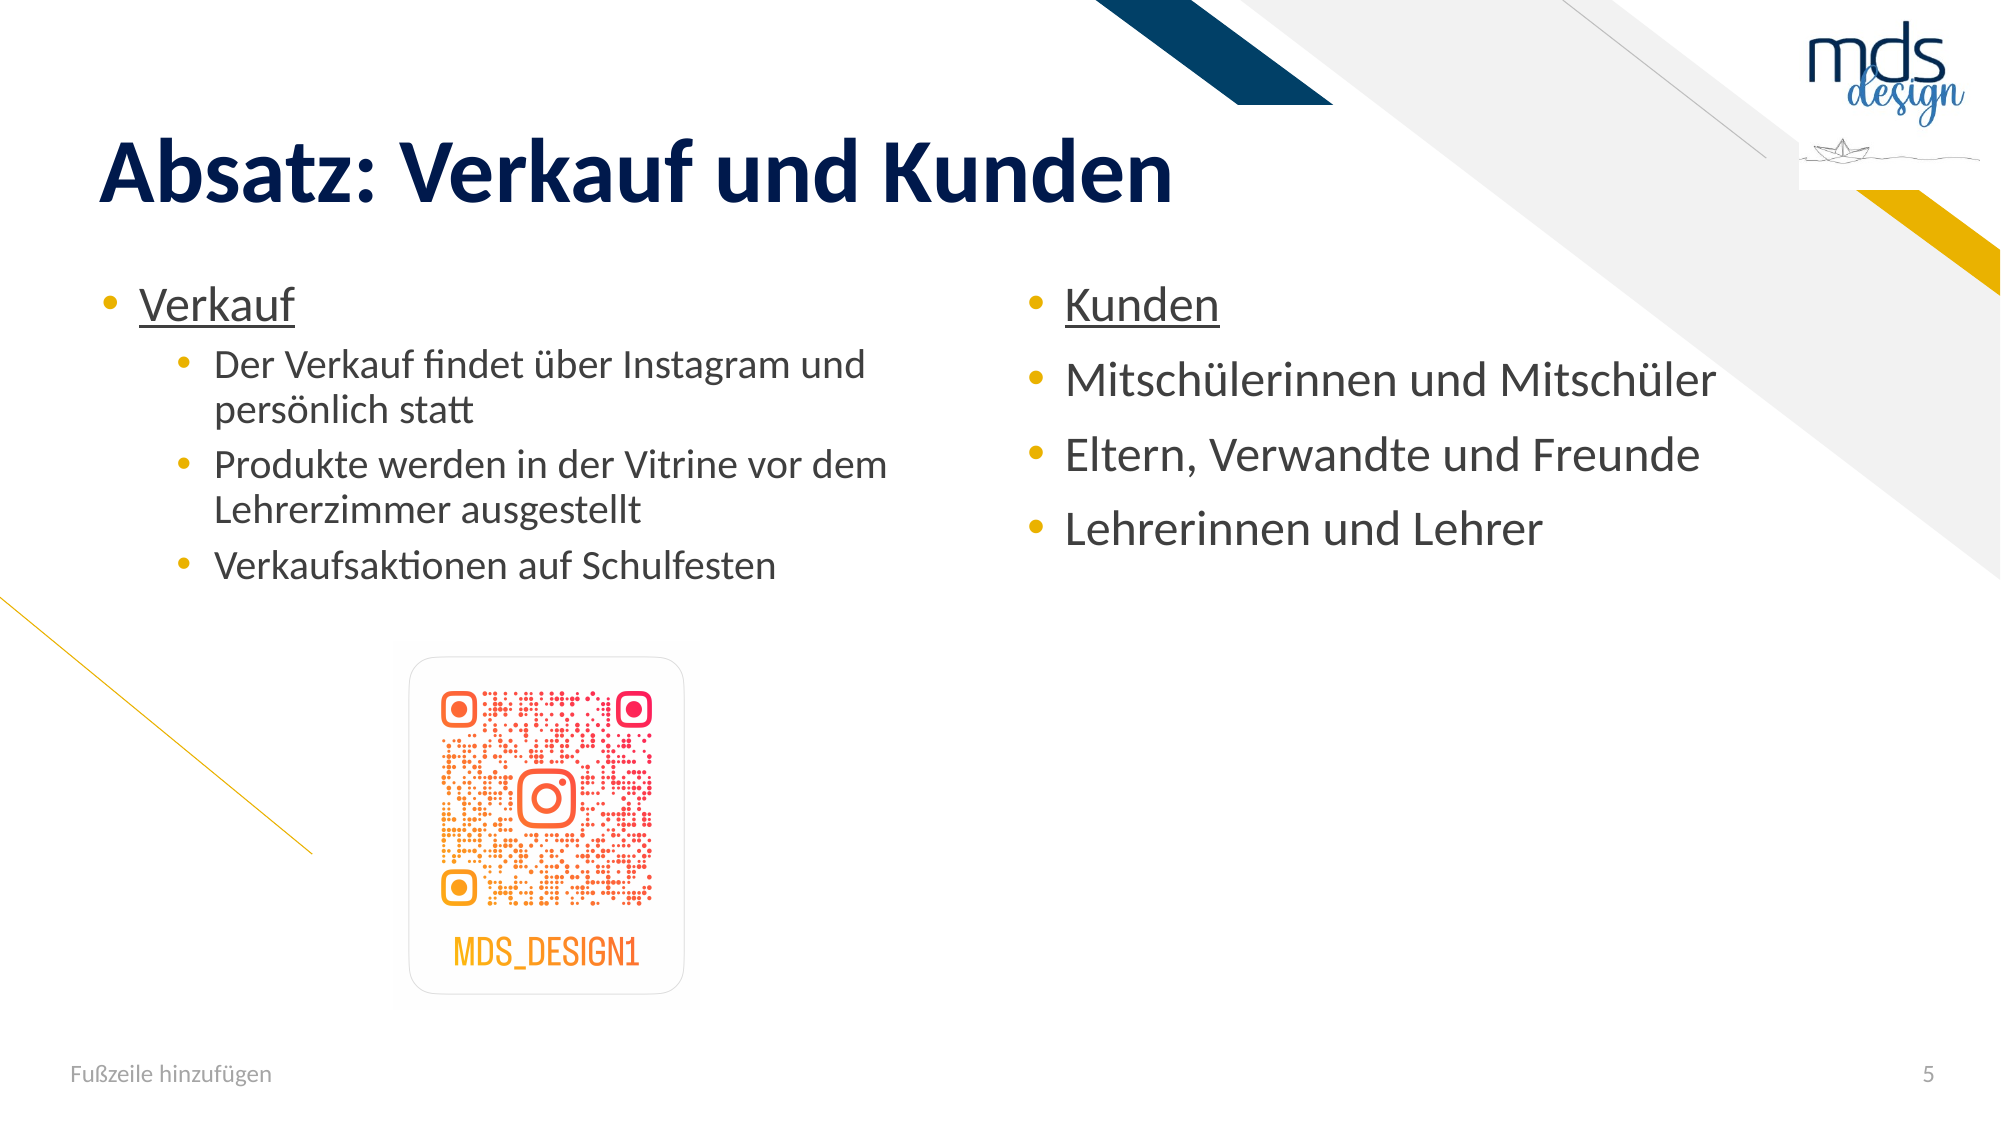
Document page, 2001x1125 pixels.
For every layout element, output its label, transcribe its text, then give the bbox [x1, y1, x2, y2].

slide_number 5 [1828, 1042, 1950, 1103]
footer Fußzeile hinzufügen [55, 1042, 731, 1103]
picture [392, 641, 700, 1010]
list Verkauf Der Verkauf findet über Instagram und persönlich statt Produkte werden in der Vitrine vor dem Lehrerzimmer ausgestellt Verkaufsaktionen auf Schulfesten [86, 270, 937, 1014]
title Absatz: Verkauf und Kunden [85, 34, 1453, 223]
list Kunden Mitschülerinnen und Mitschüler Eltern, Verwandte und Freunde Lehrerinnen und Lehrer [1012, 270, 1863, 1014]
picture [1799, 8, 1980, 190]
